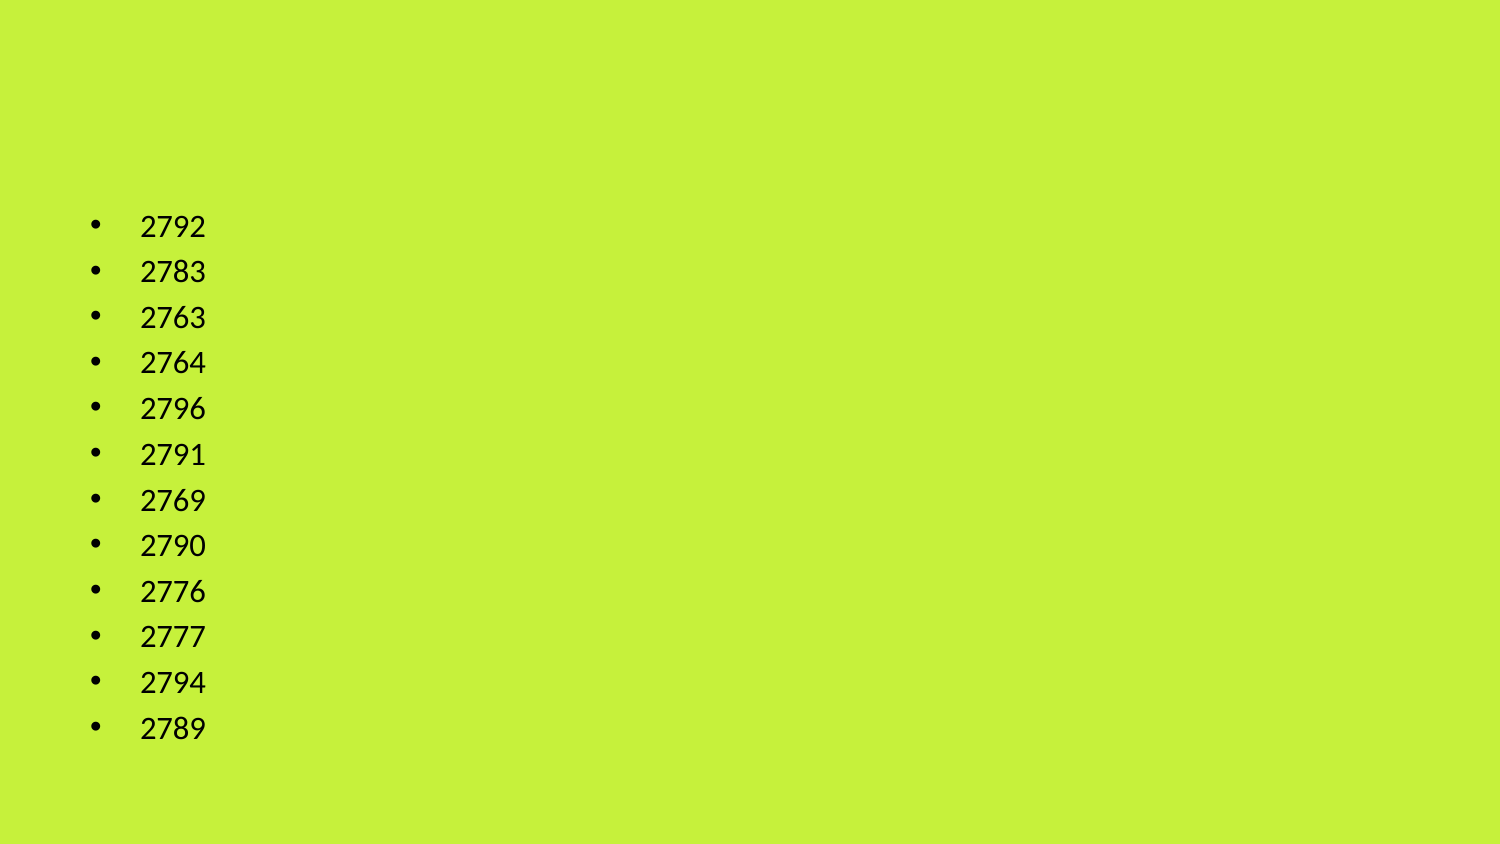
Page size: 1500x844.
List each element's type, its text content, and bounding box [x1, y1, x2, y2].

list 2792 2783 2763 2764 2796 2791 2769 2790 2776 2777 2794 2789 [75, 196, 1425, 754]
